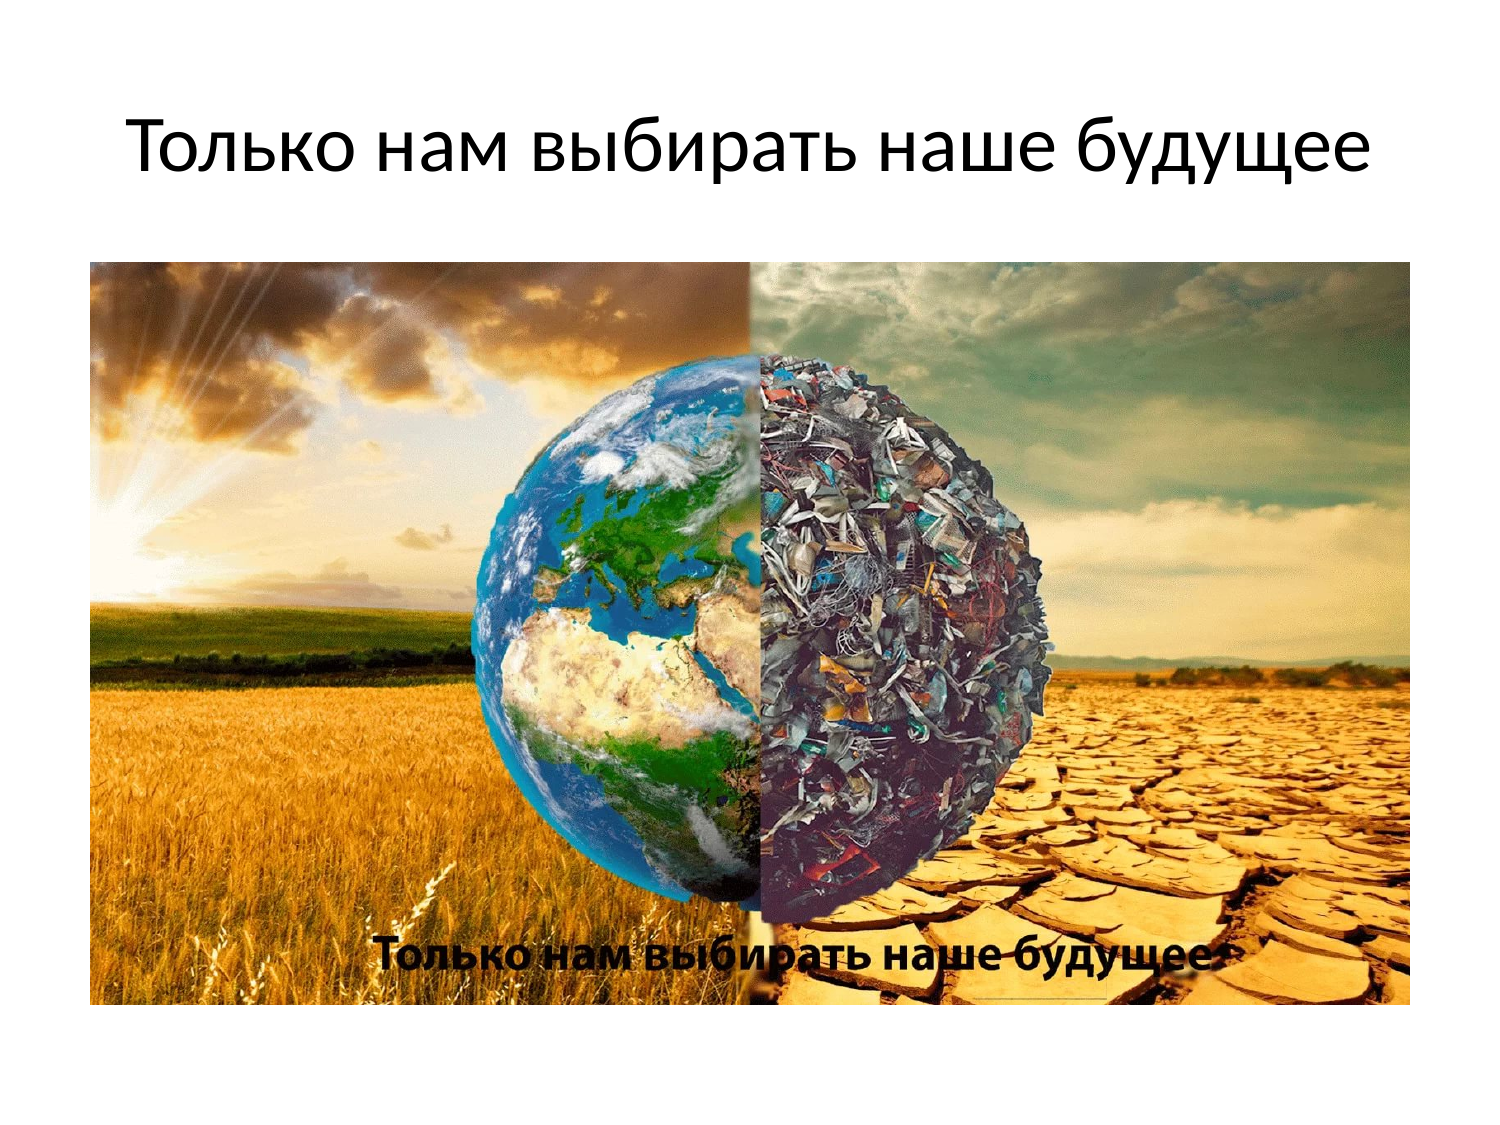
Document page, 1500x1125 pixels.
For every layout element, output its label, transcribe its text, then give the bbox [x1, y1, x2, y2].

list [89, 262, 1411, 1006]
title Только нам выбирать наше будущее [75, 45, 1425, 233]
